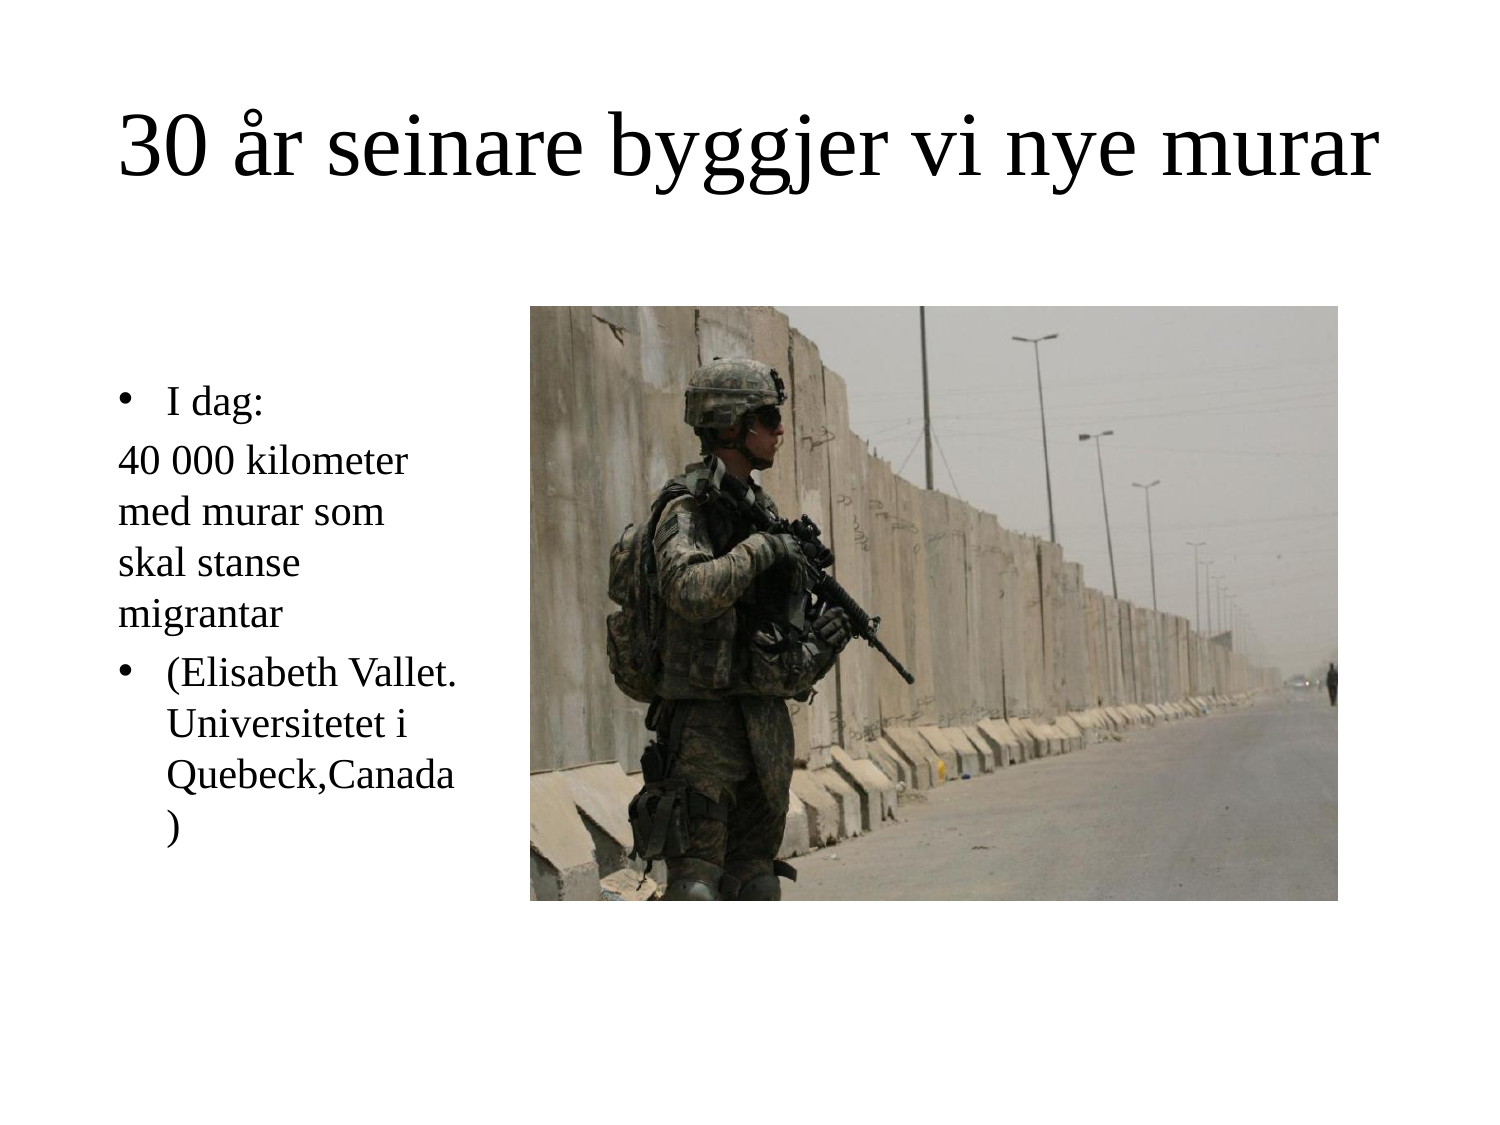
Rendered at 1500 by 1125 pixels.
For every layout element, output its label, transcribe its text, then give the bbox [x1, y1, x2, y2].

list I dag: 40 000 kilometer med murar som skal stanse migrantar (Elisabeth Vallet. Universitetet i Quebeck,Canada) [103, 365, 478, 901]
title 30 år seinare byggjer vi nye murar [75, 45, 1425, 233]
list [529, 306, 1338, 901]
